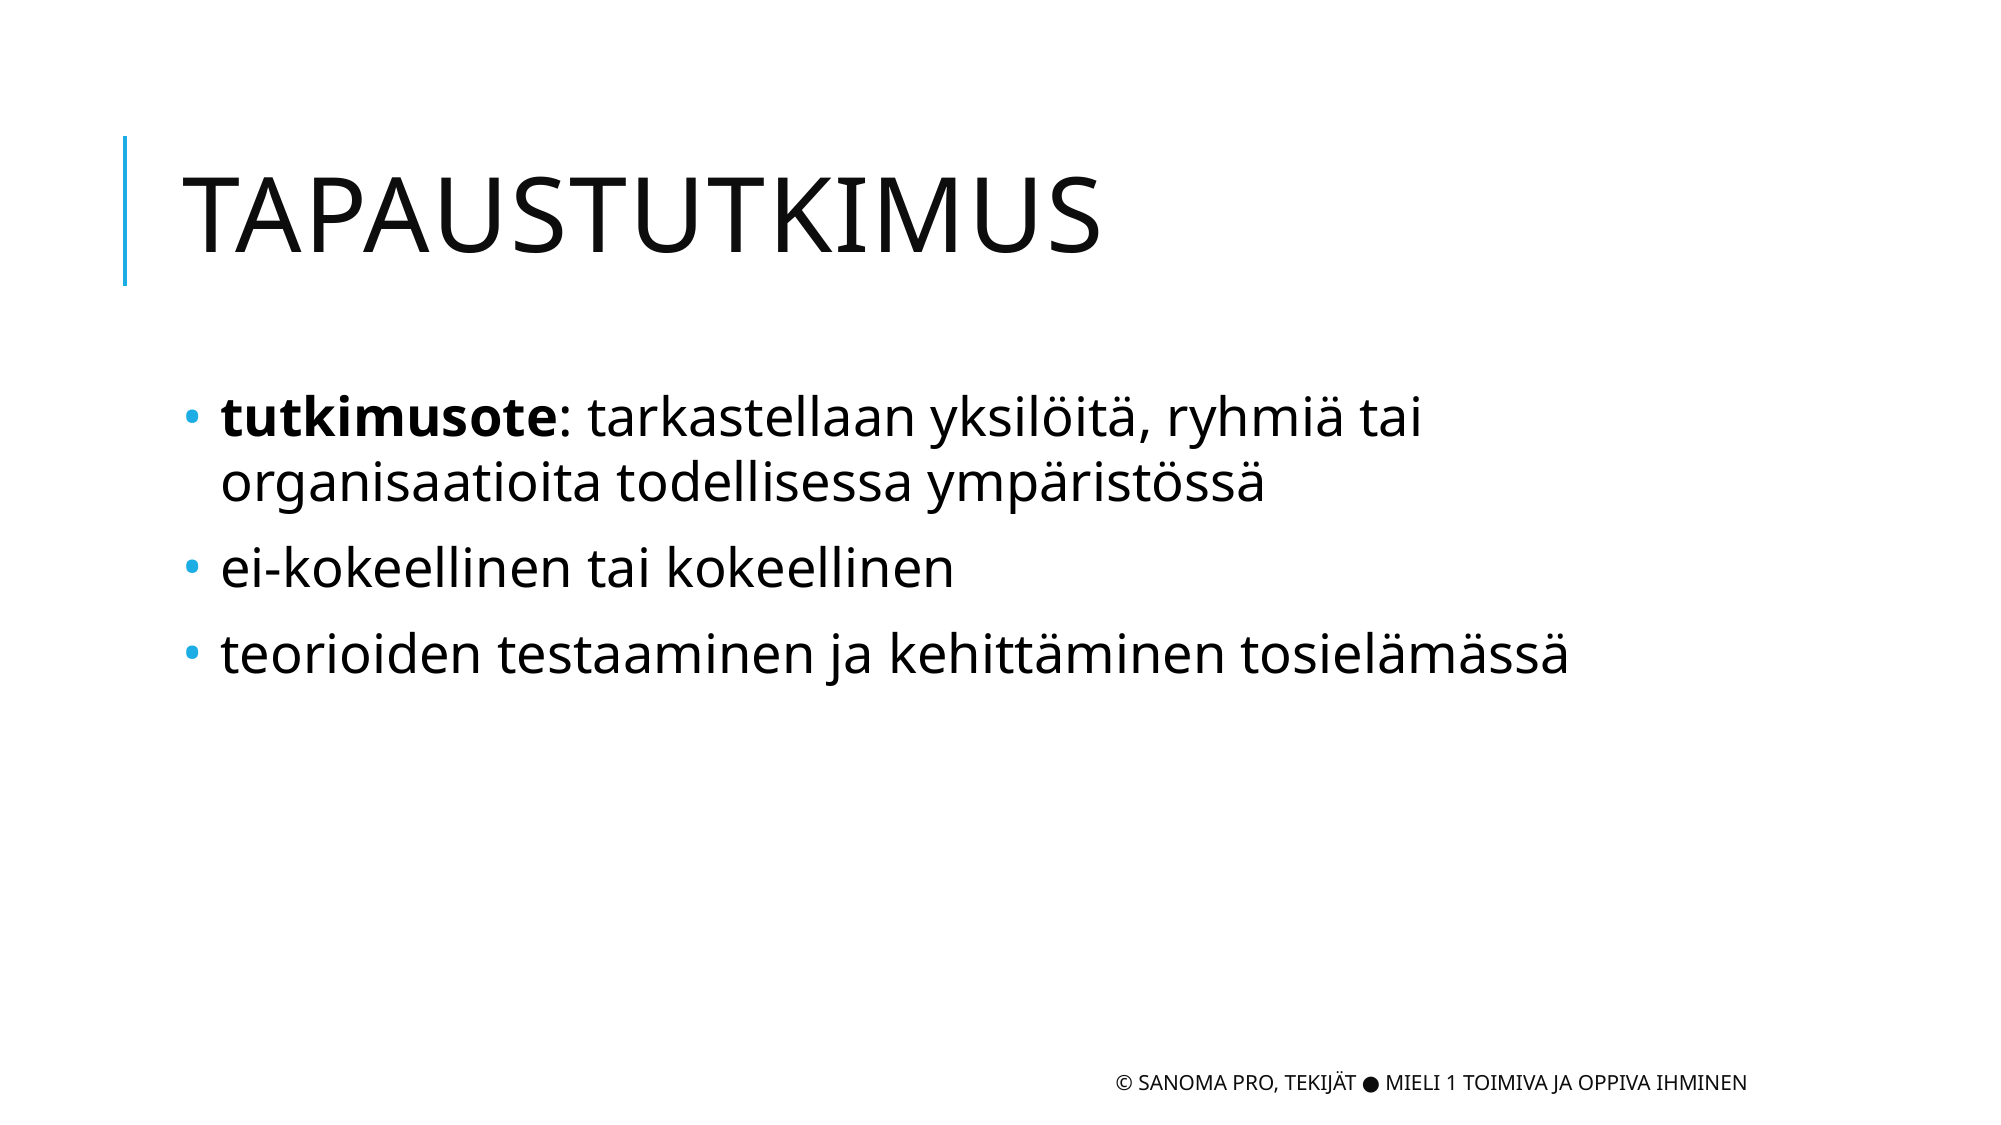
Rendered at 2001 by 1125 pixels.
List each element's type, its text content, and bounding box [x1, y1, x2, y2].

title Tapaustutkimus [168, 96, 1763, 342]
footer © Sanoma Pro, Tekijät ● Mieli 1 Toimiva ja oppiva ihminen [794, 1061, 1763, 1107]
list tutkimusote: tarkastellaan yksilöitä, ryhmiä tai organisaatioita todellisessa ympäristössä ei-kokeellinen tai kokeellinen teorioiden testaaminen ja kehittäminen tosielämässä [168, 375, 1763, 1035]
